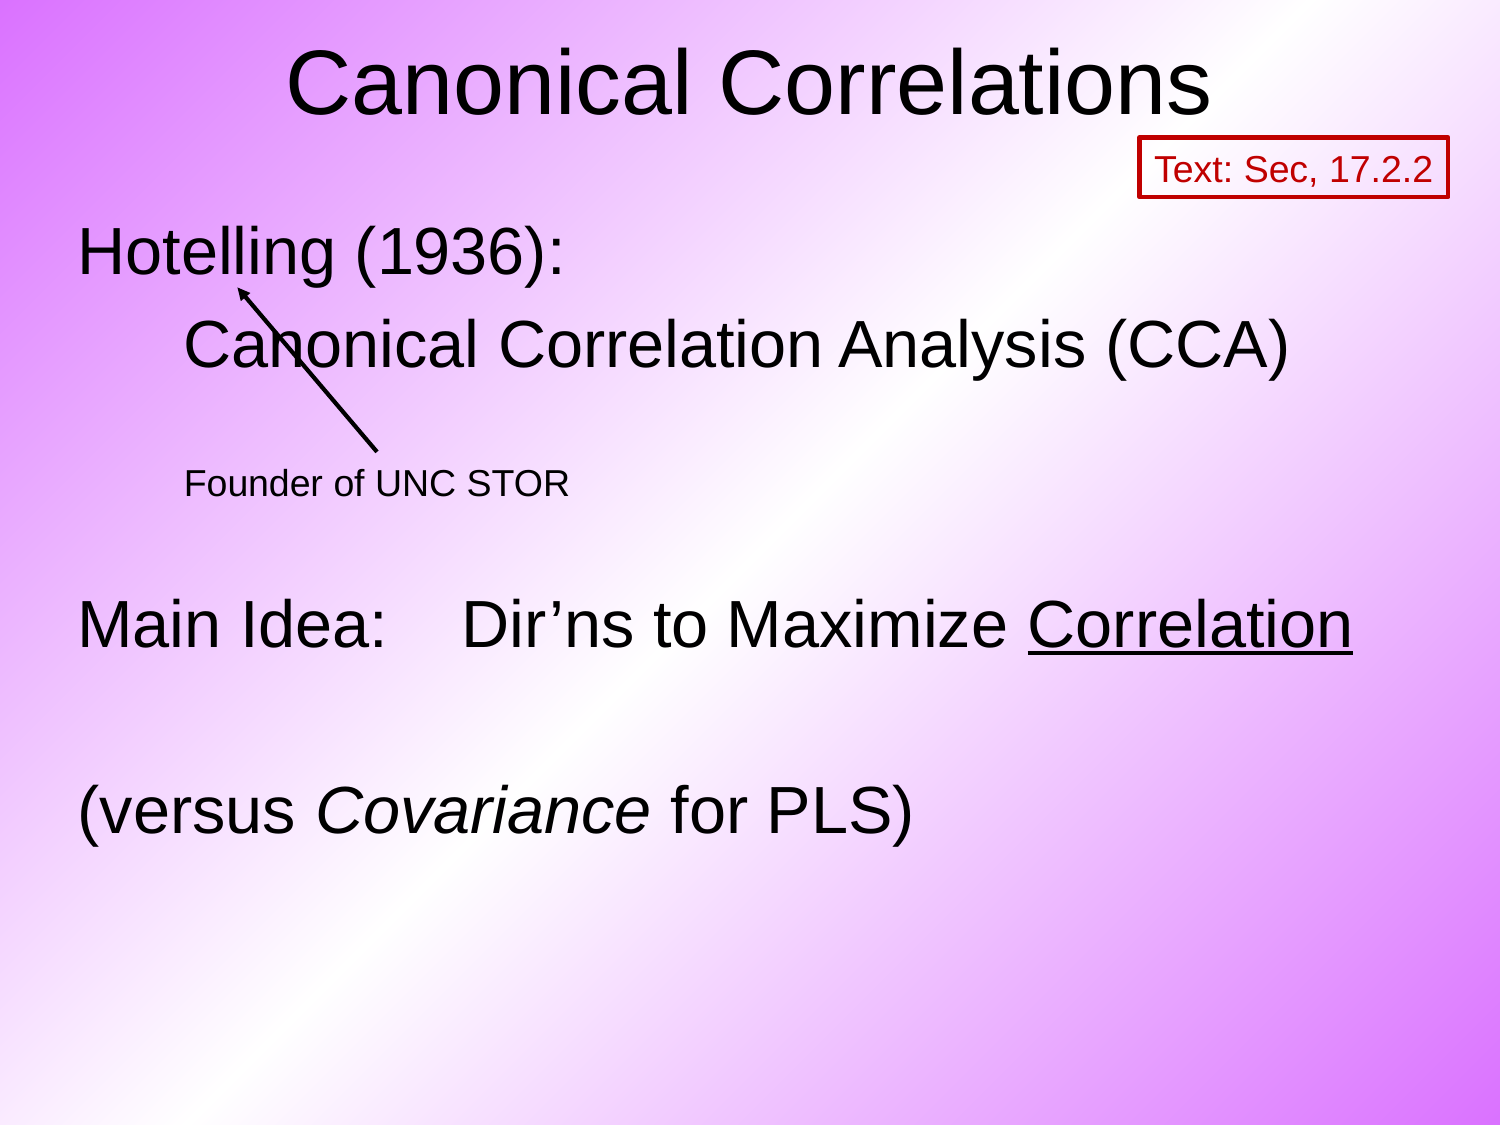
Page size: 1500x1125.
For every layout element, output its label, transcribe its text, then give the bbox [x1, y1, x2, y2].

text_box Text: Sec, 17.2.2 [1139, 137, 1449, 198]
title Canonical Correlations [75, 0, 1425, 155]
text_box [166, 287, 588, 513]
list Hotelling (1936): Canonical Correlation Analysis (CCA) Main Idea: Dir’ns to Maximize Correlation (versus Covariance for PLS) [62, 200, 1413, 1063]
